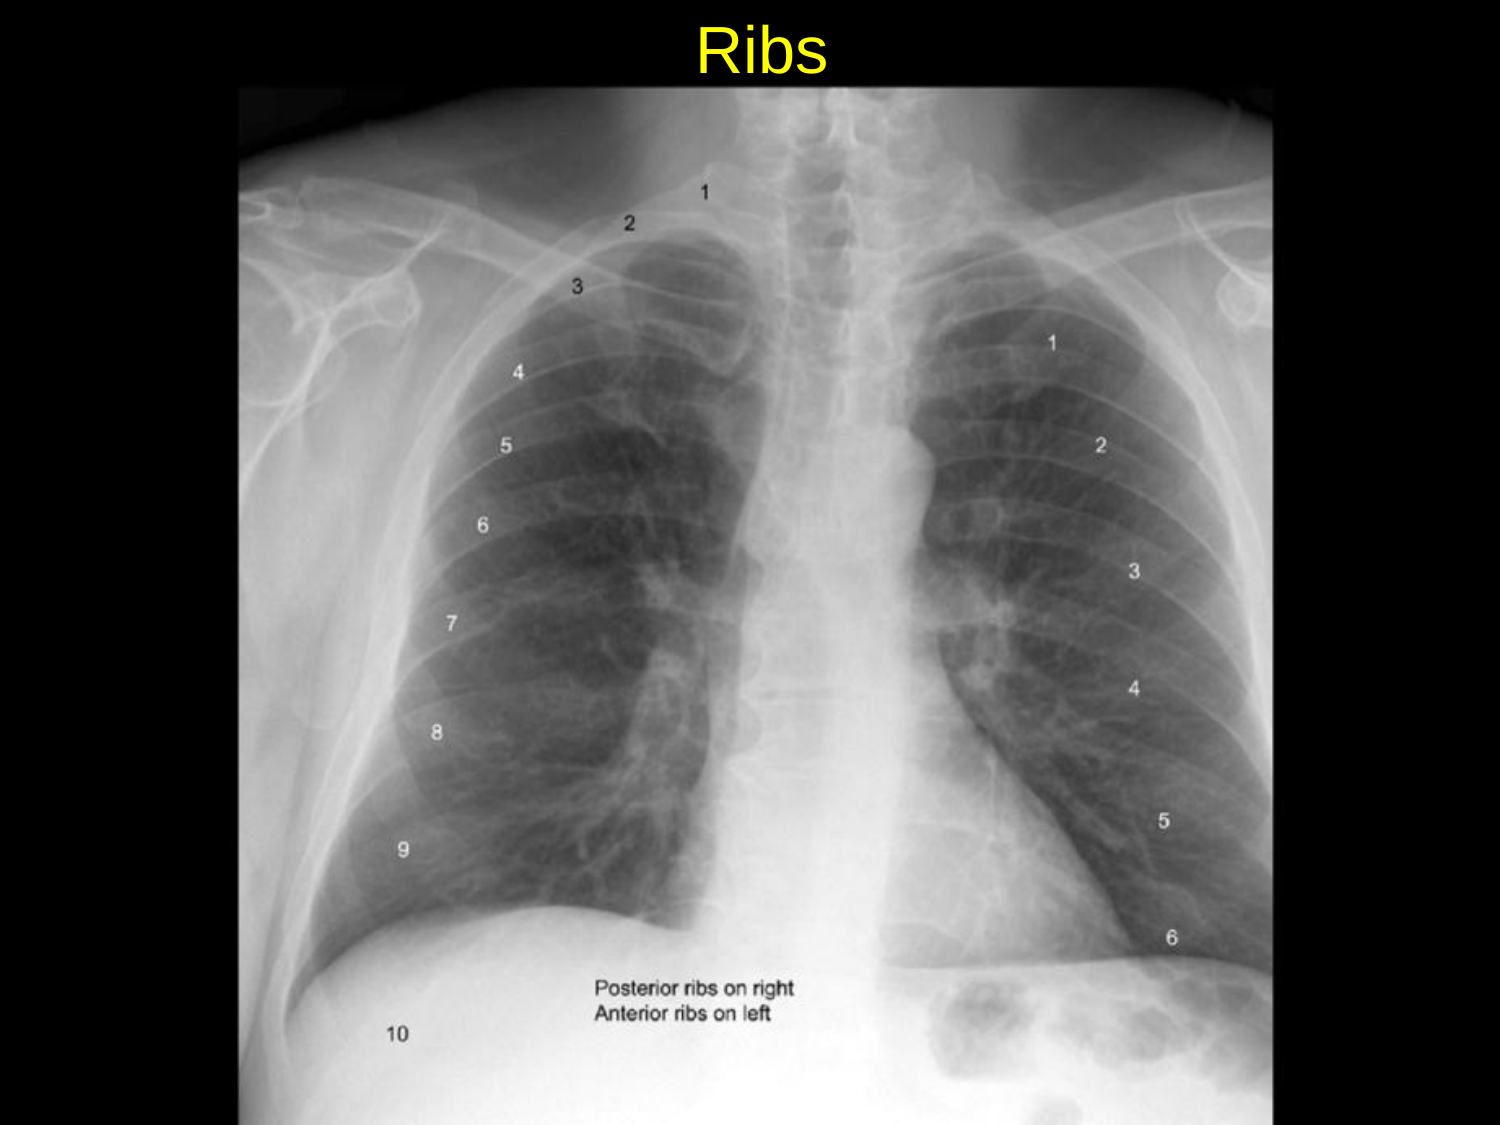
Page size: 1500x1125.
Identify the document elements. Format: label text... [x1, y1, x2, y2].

title Ribs [87, 8, 1438, 84]
picture [62, 84, 1450, 1125]
